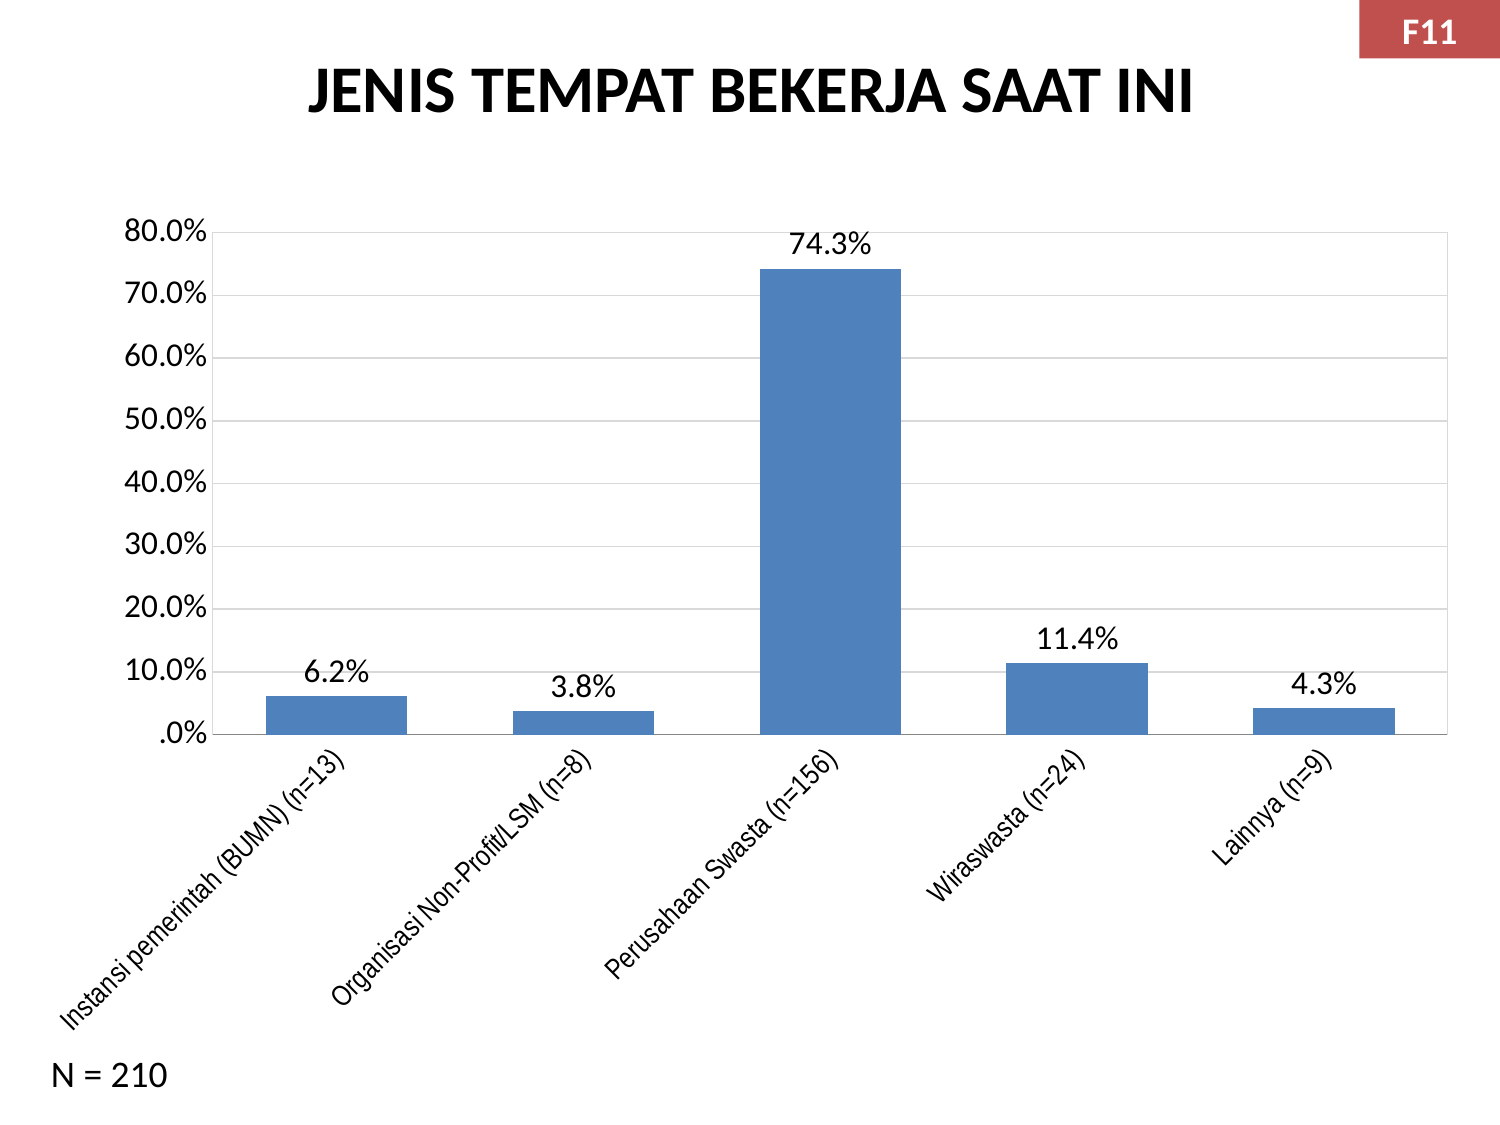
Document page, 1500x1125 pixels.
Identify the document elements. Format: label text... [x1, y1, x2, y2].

text_box F11 [1357, 0, 1500, 61]
chart [23, 198, 1477, 1055]
title JENIS TEMPAT BEKERJA SAAT INI [0, 23, 1500, 148]
text_box N = 210 [36, 1060, 192, 1103]
